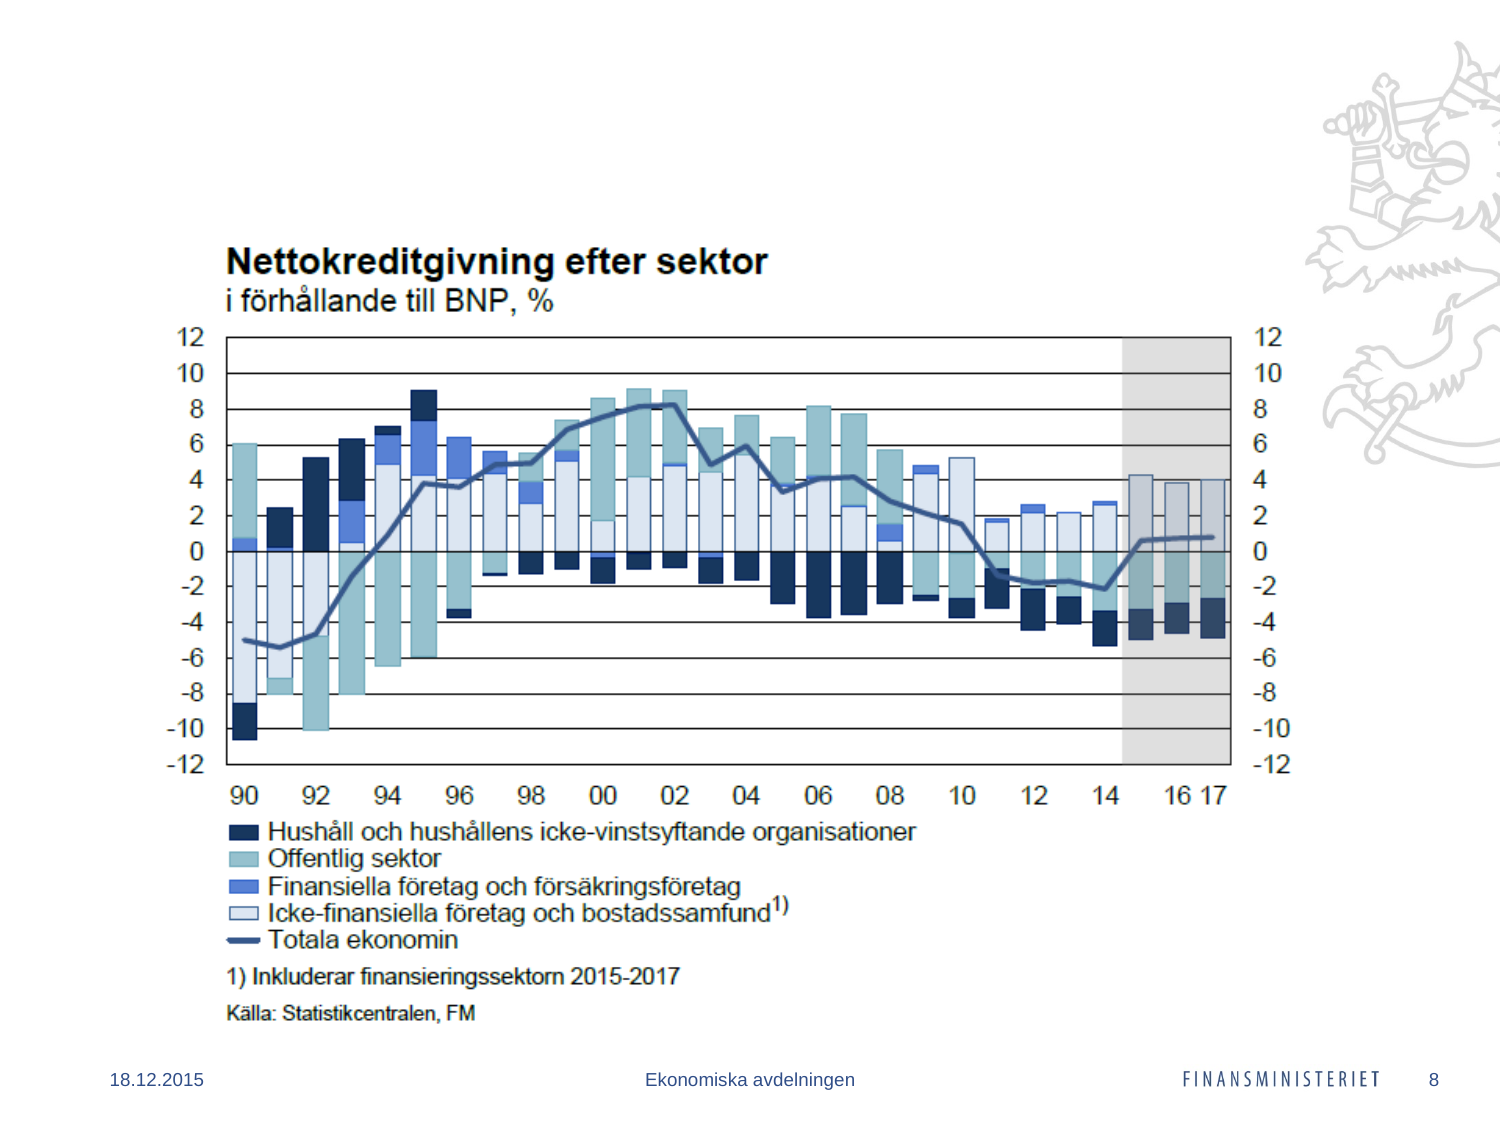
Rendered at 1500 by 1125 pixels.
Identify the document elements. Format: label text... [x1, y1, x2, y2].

picture [159, 0, 1500, 1027]
footer Ekonomiska avdelningen [512, 1054, 988, 1103]
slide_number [94, 1054, 255, 1103]
picture [1106, 1064, 1376, 1093]
slide_number 8 [1376, 1054, 1455, 1103]
